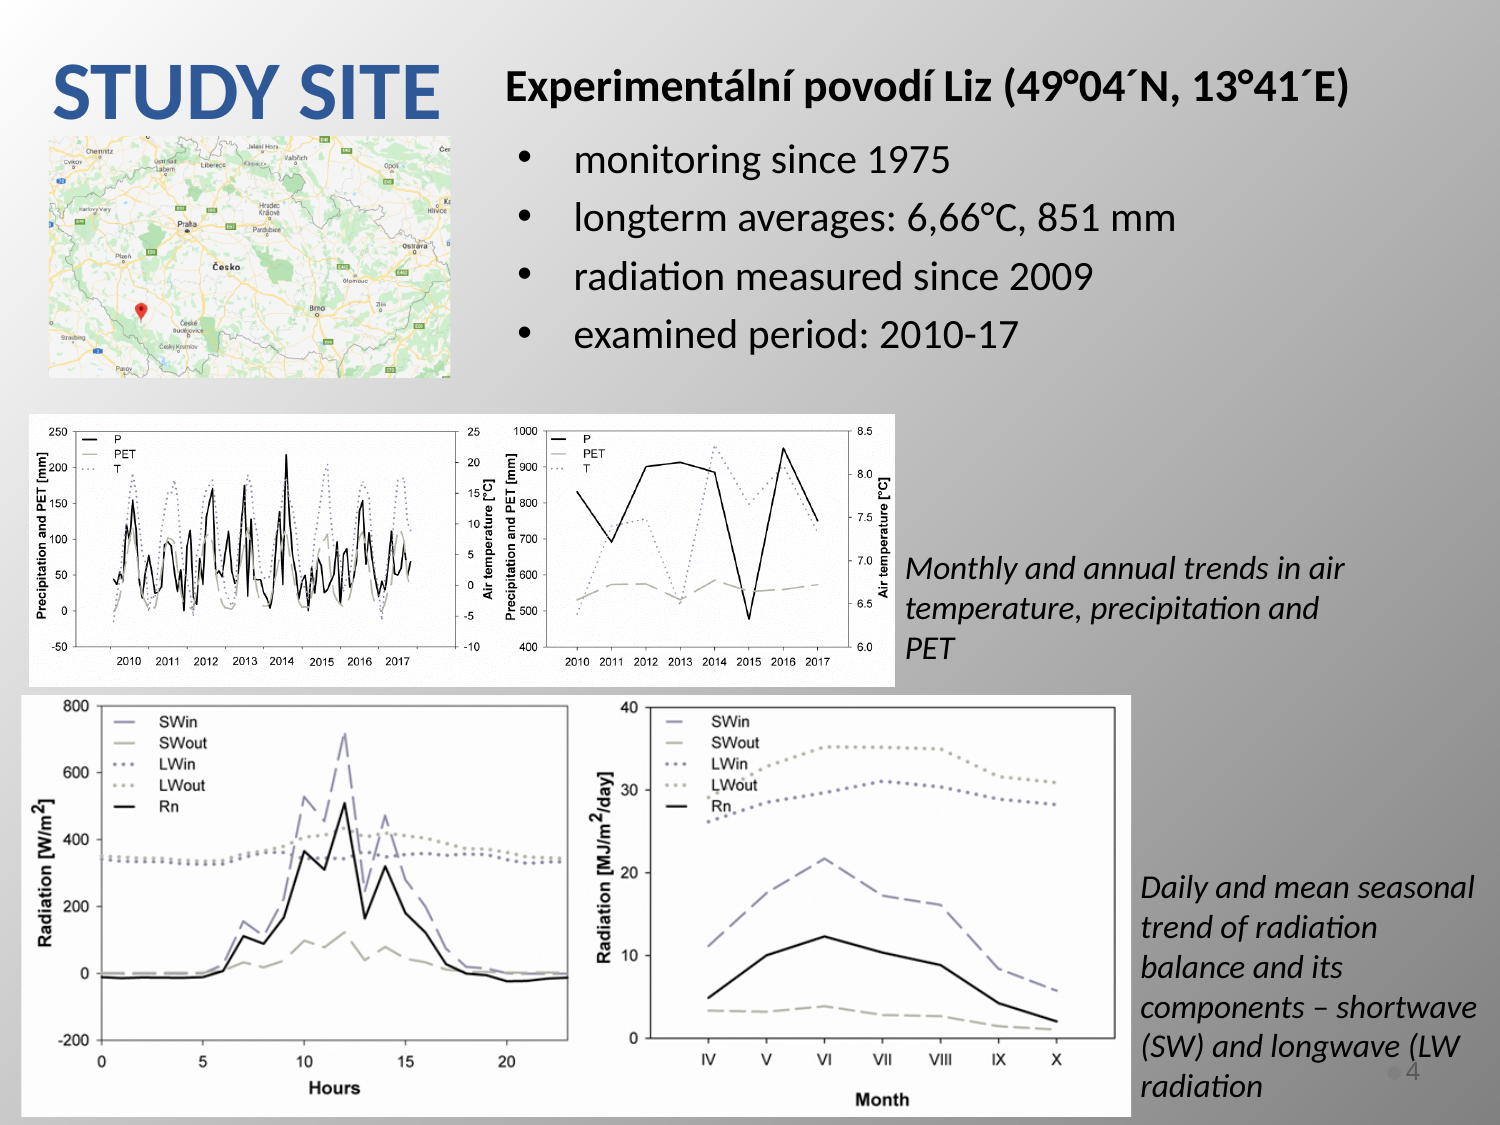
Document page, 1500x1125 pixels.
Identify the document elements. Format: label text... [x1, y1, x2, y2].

list Experimentální povodí Liz (49°04´N, 13°41´E) monitoring since 1975 longterm averages: 6,66°C, 851 mm radiation measured since 2009 examined period: 2010-17 [490, 48, 1477, 398]
picture [48, 135, 451, 379]
title STUDY SITE [0, 7, 1062, 144]
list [29, 414, 895, 687]
text_box Daily and mean seasonal trend of radiation balance and its components – shortwave (SW) and longwave (LW radiation [1135, 857, 1497, 1117]
picture [21, 695, 1132, 1118]
text_box Monthly and annual trends in air temperature, precipitation and PET [899, 538, 1375, 674]
